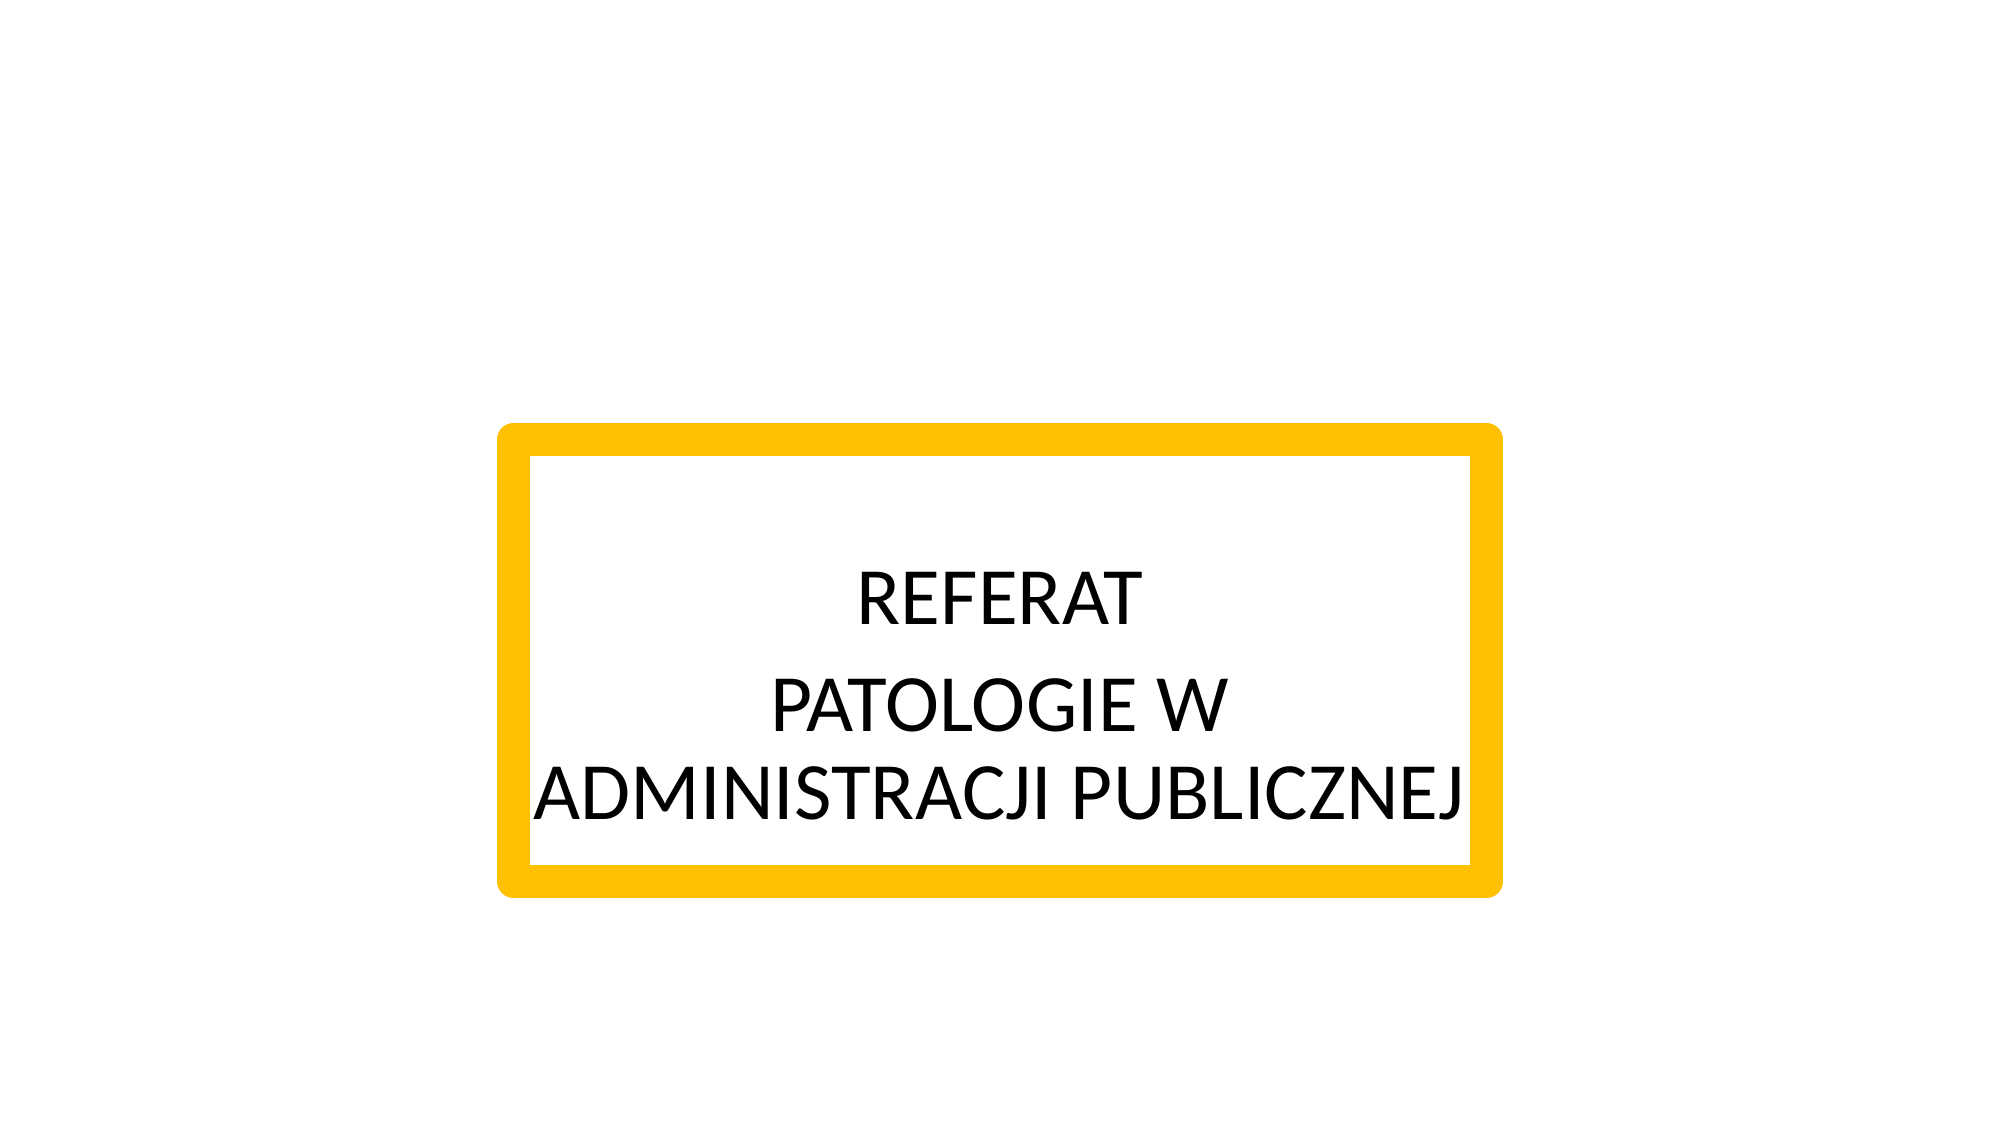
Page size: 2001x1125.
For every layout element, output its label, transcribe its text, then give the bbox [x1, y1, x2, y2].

text_box REFERAT PATOLOGIE W ADMINISTRACJI PUBLICZNEJ [513, 439, 1487, 882]
